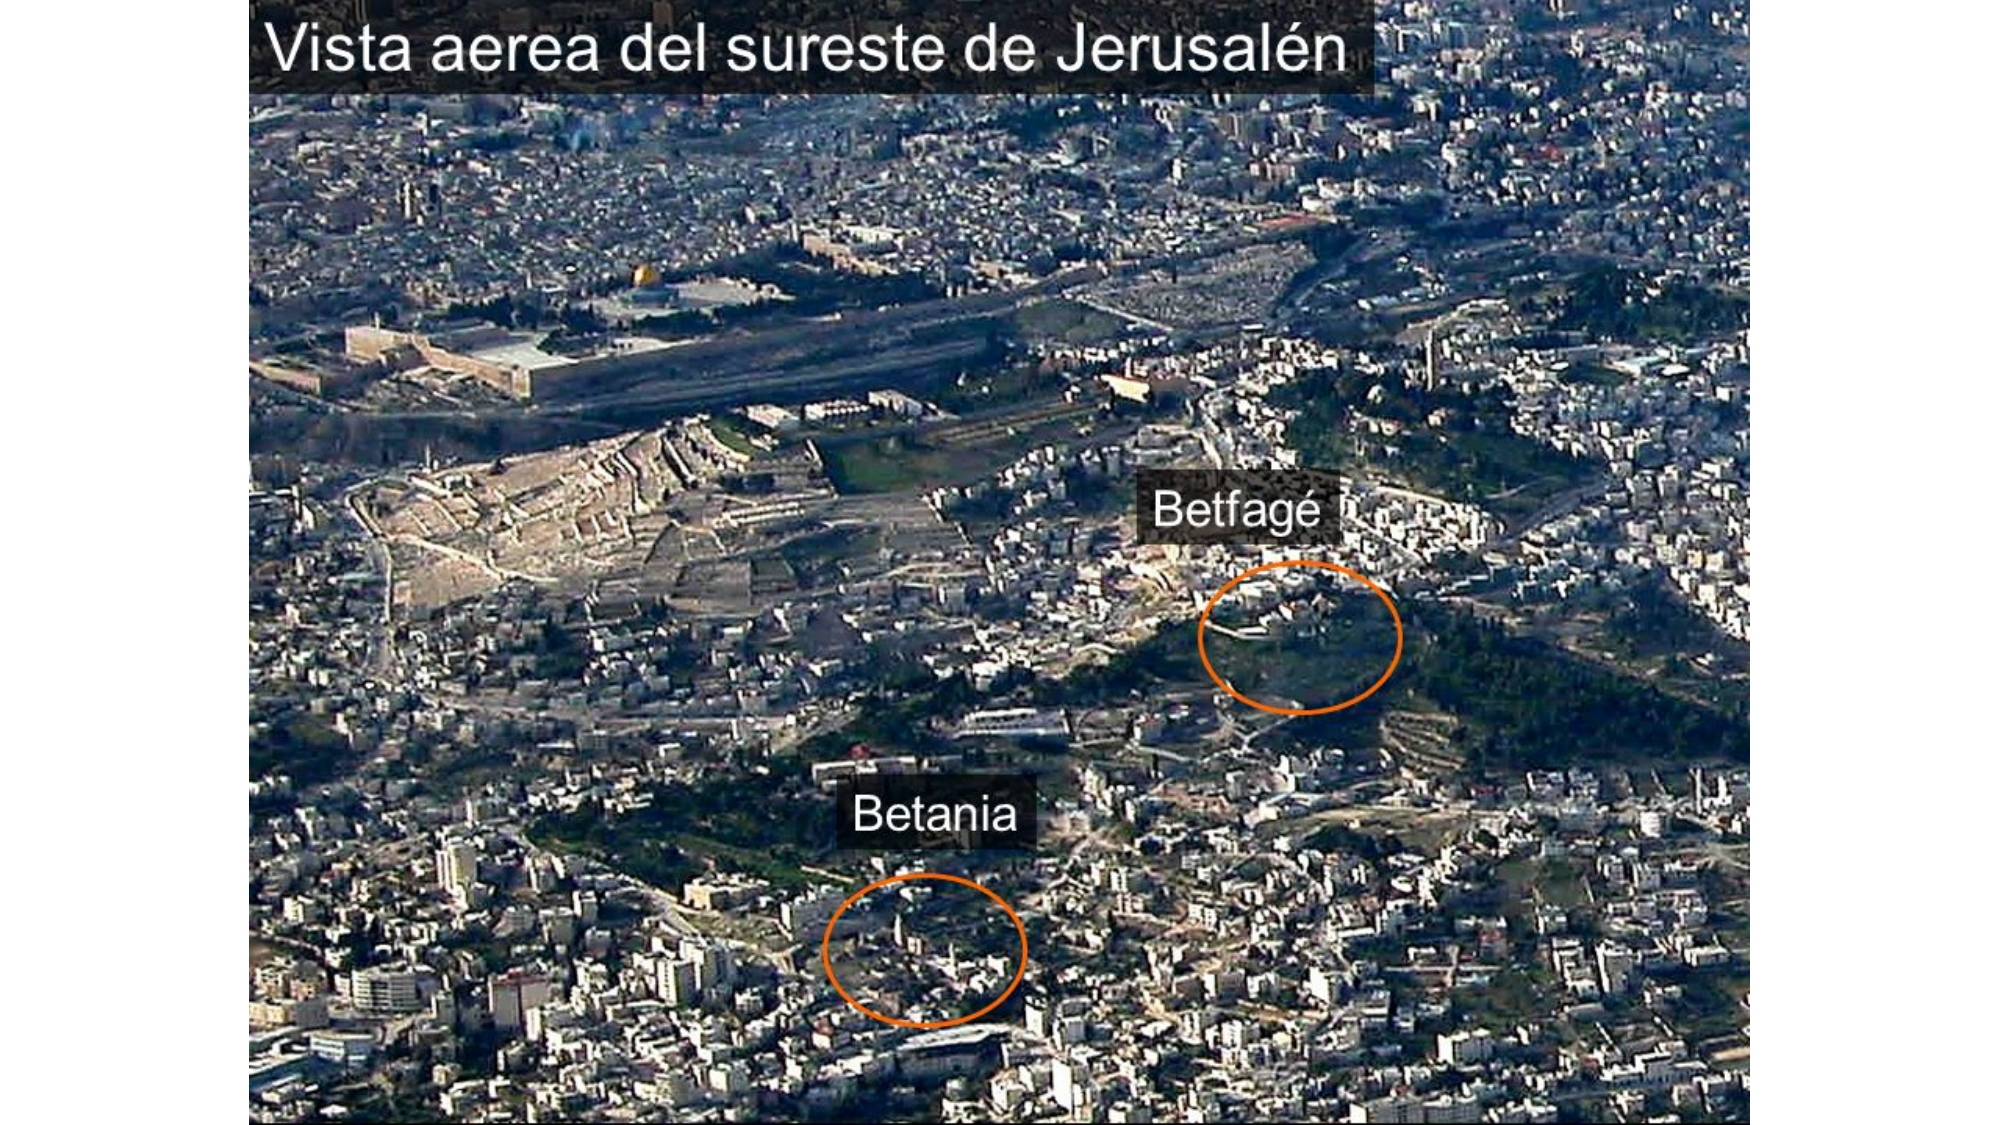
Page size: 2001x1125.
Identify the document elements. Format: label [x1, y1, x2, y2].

list [249, 0, 1751, 1125]
